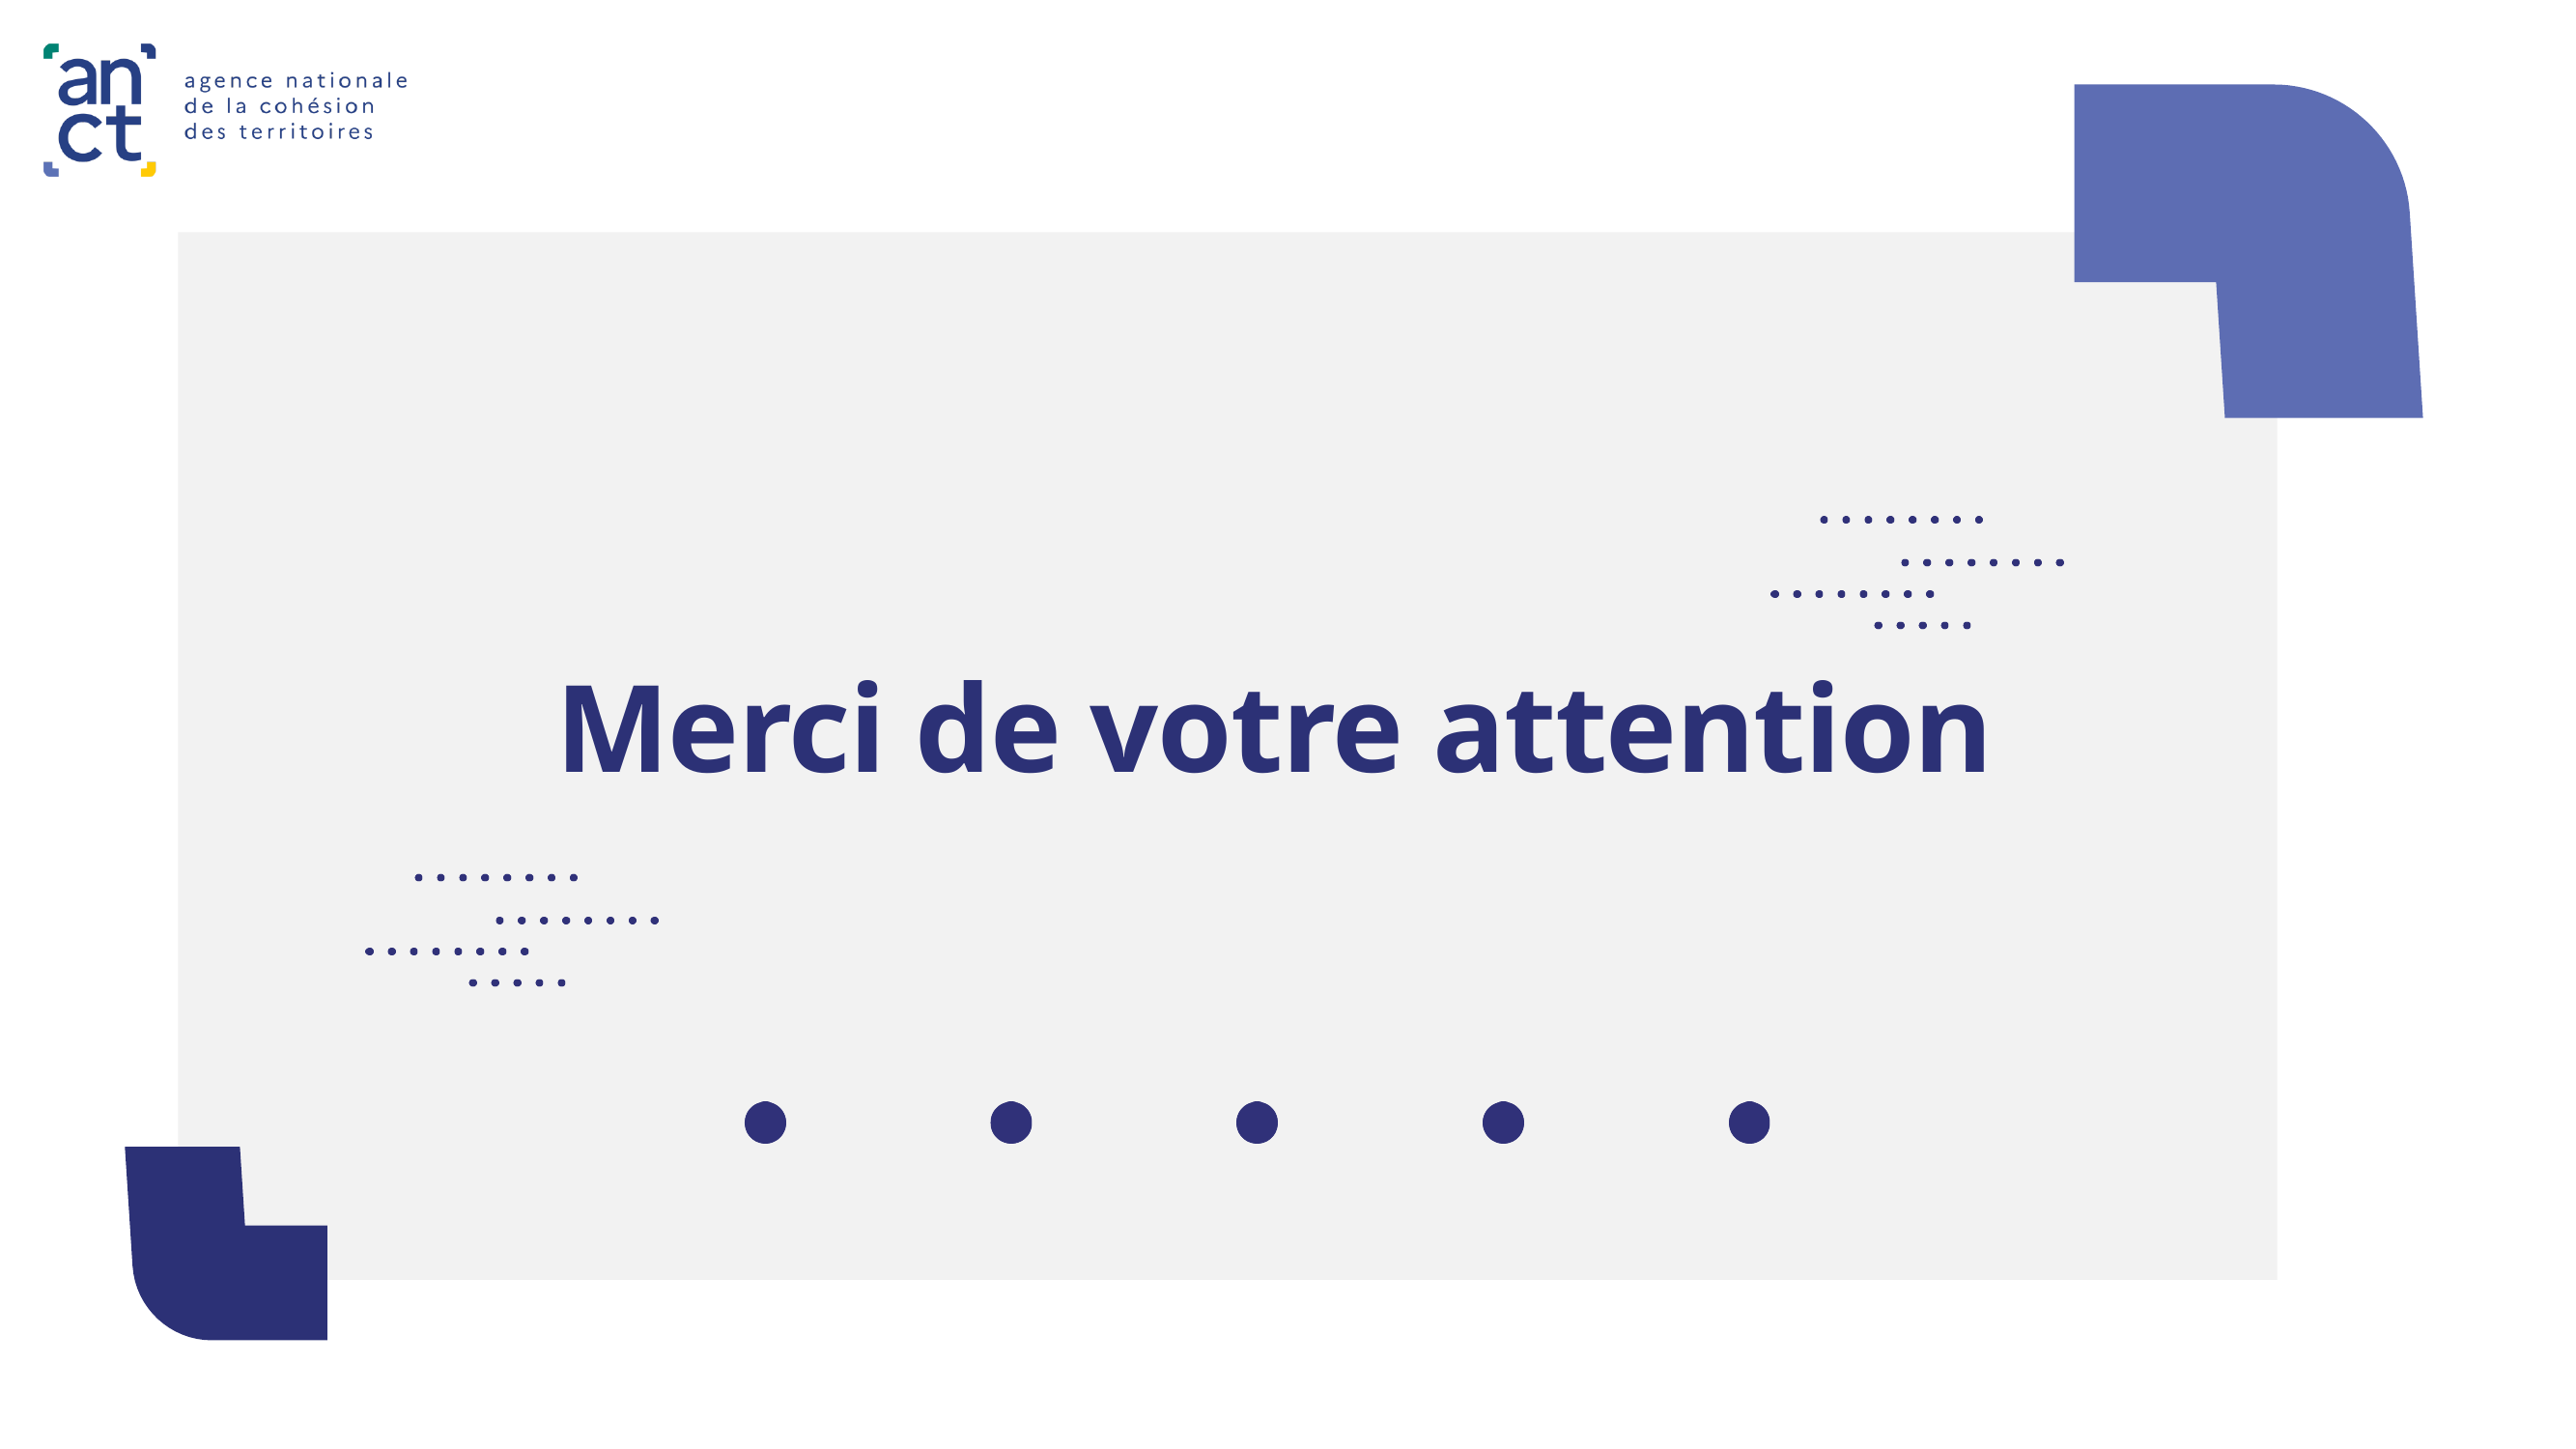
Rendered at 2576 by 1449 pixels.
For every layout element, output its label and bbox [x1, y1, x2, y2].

text_box [178, 84, 2423, 1281]
picture [364, 872, 672, 988]
text_box [125, 1147, 327, 1341]
picture [744, 1101, 2014, 1145]
picture [43, 43, 407, 178]
picture [1769, 515, 2078, 630]
